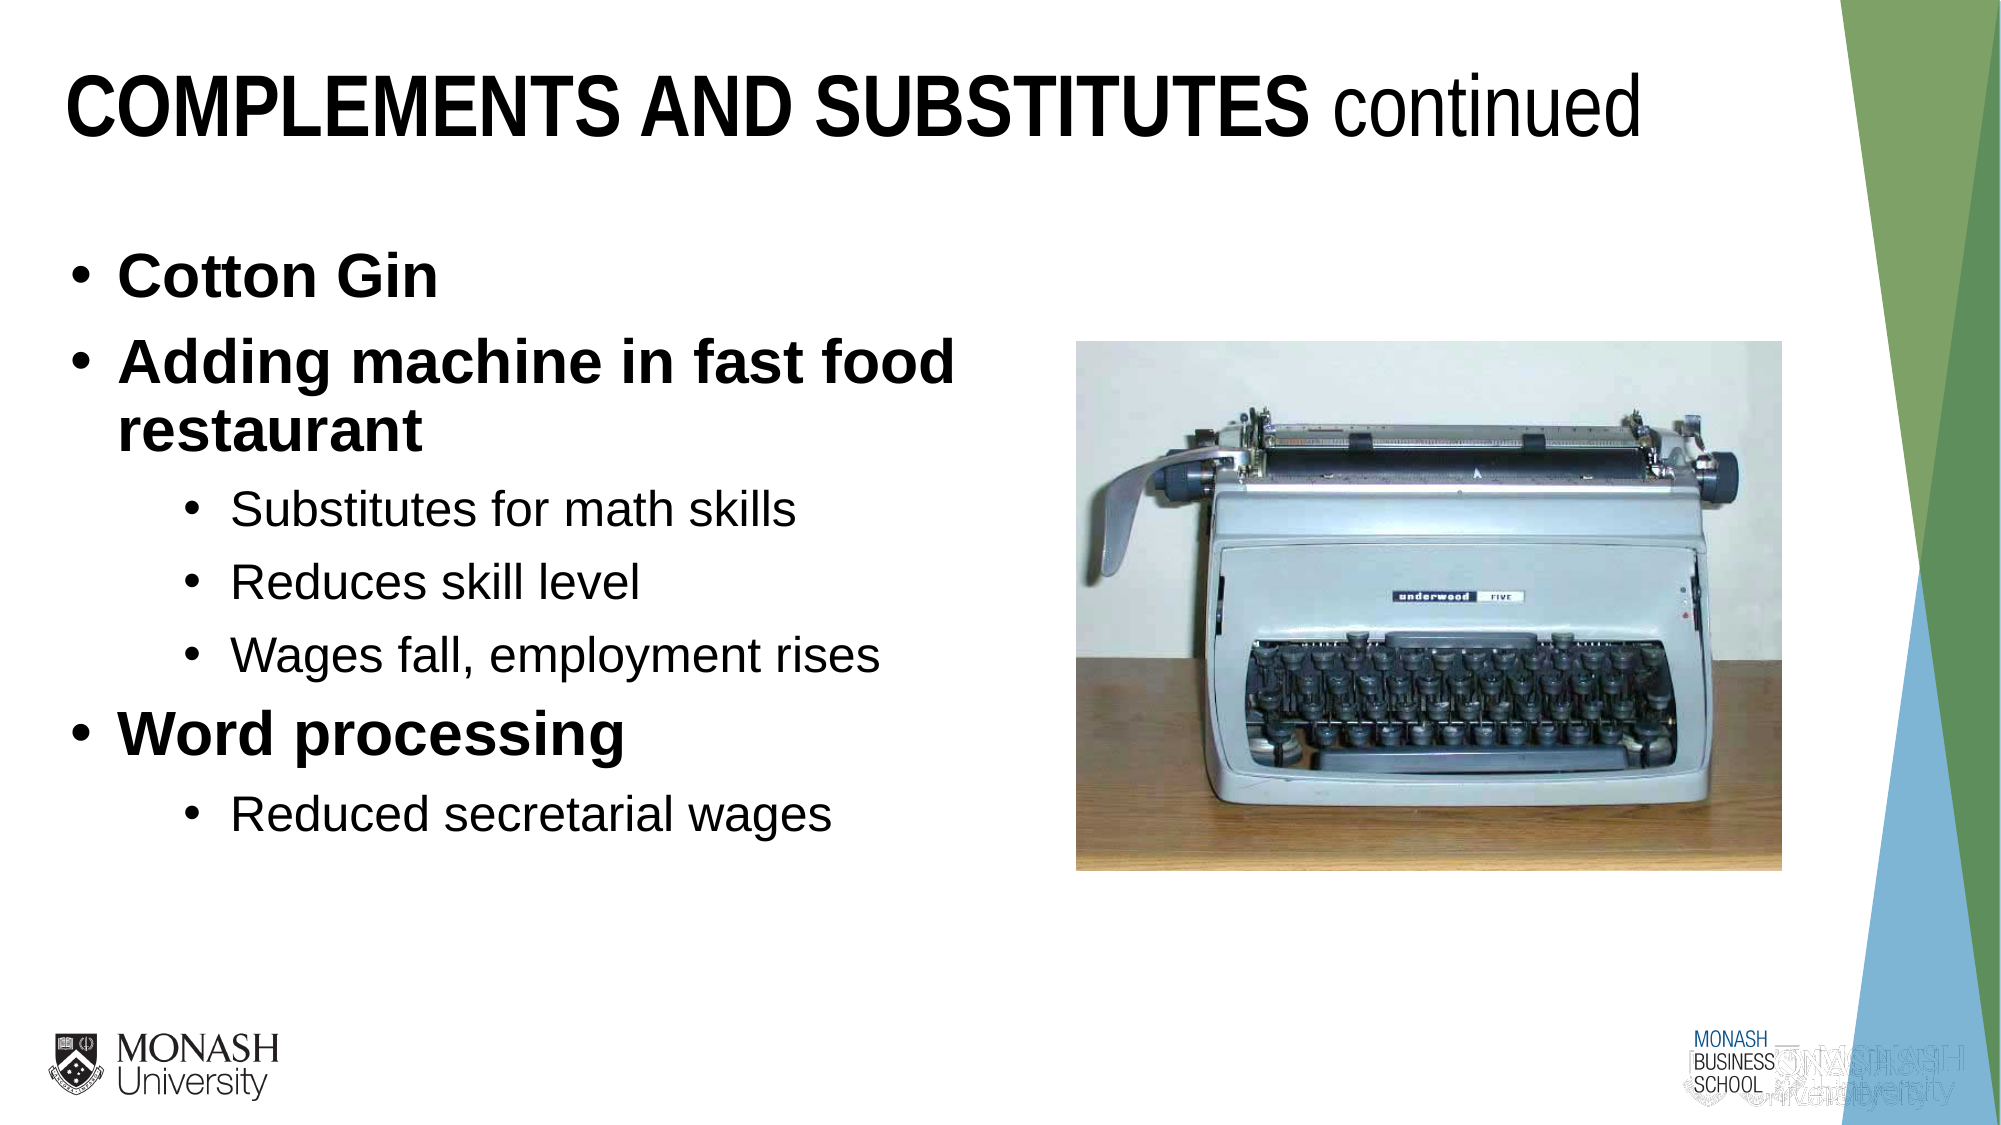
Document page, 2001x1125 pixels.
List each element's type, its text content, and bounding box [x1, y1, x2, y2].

picture [1694, 1030, 1775, 1093]
list Cotton Gin Adding machine in fast food restaurant Substitutes for math skills Reduces skill level Wages fall, employment rises Word processing Reduced secretarial wages [39, 236, 1092, 1009]
text_box COMPLEMENTS AND SUBSTITUTES continued [50, 53, 1807, 171]
picture [1076, 341, 1782, 871]
